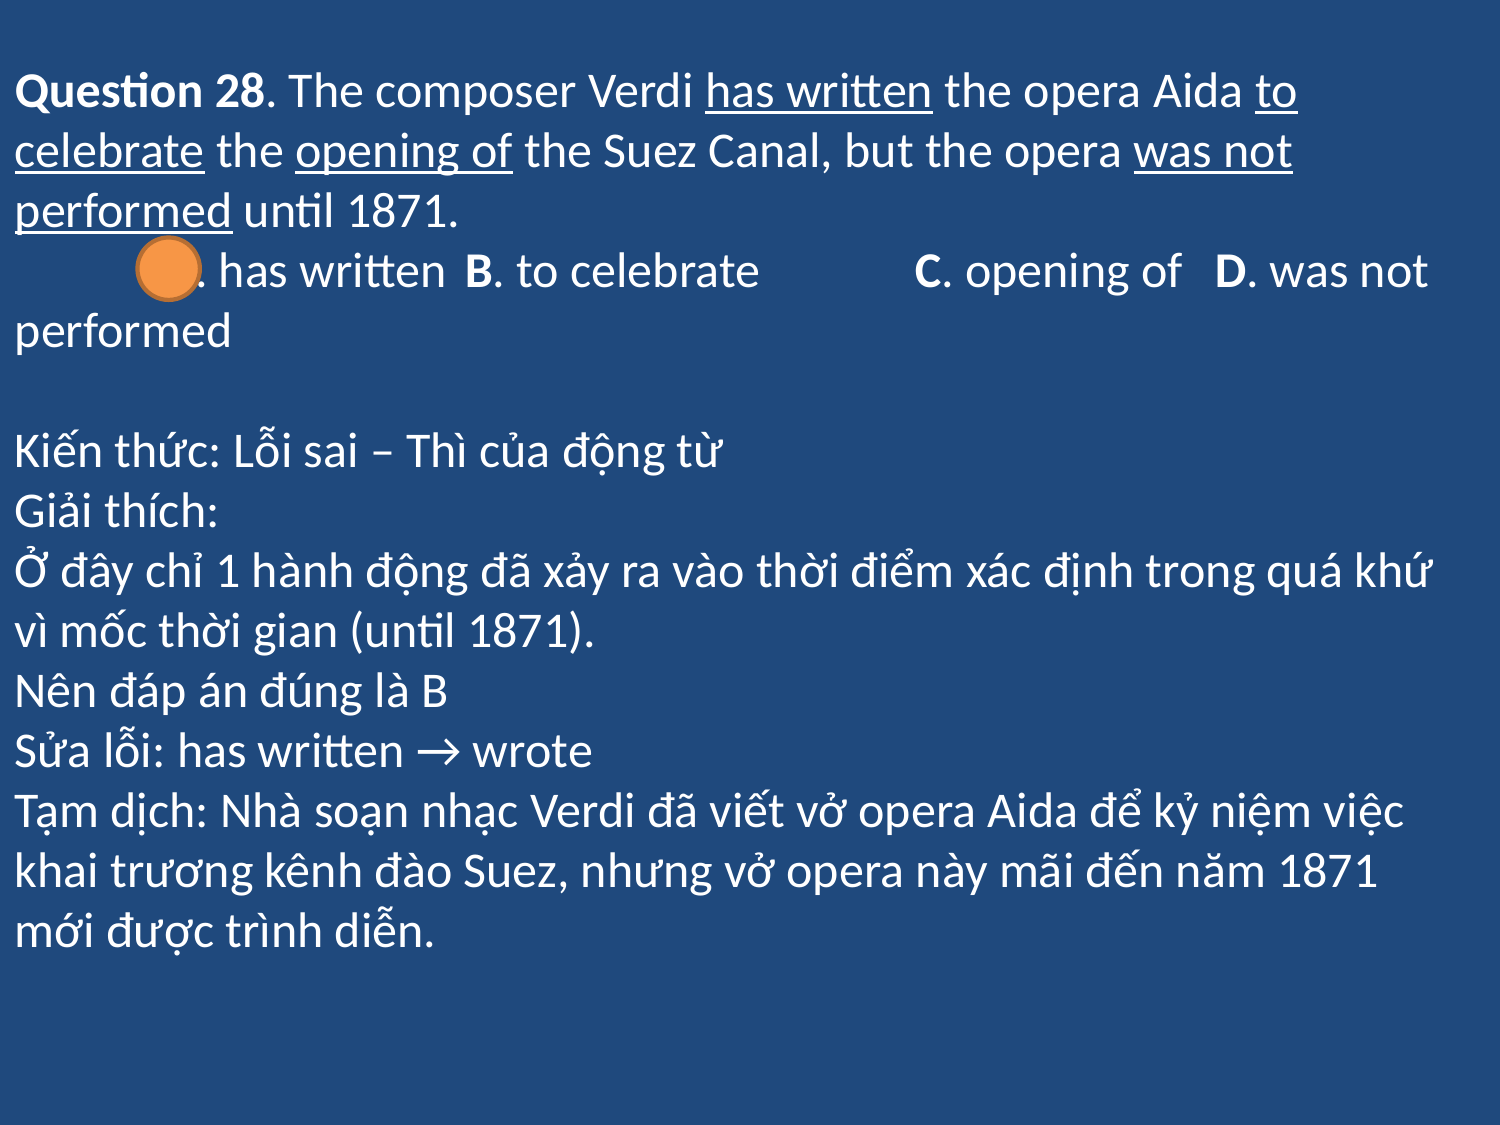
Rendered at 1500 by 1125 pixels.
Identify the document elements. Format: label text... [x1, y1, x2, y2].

text_box [135, 235, 202, 303]
text_box Question 28. The composer Verdi has written the opera Aida to celebrate the opening of the Suez Canal, but the opera was not performed until 1871. A. has written B. to celebrate C. opening of D. was not performed Kiến thức: Lỗi sai – Thì của động từ Giải thích: Ở đây chỉ 1 hành động đã xảy ra vào thời điểm xác định trong quá khứ vì mốc thời gian (until 1871). Nên đáp án đúng là B Sửa lỗi: has written → wrote Tạm dịch: Nhà soạn nhạc Verdi đã viết vở opera Aida để kỷ niệm việc khai trương kênh đào Suez, nhưng vở opera này mãi đến năm 1871 mới được trình diễn. [0, 49, 1475, 1025]
